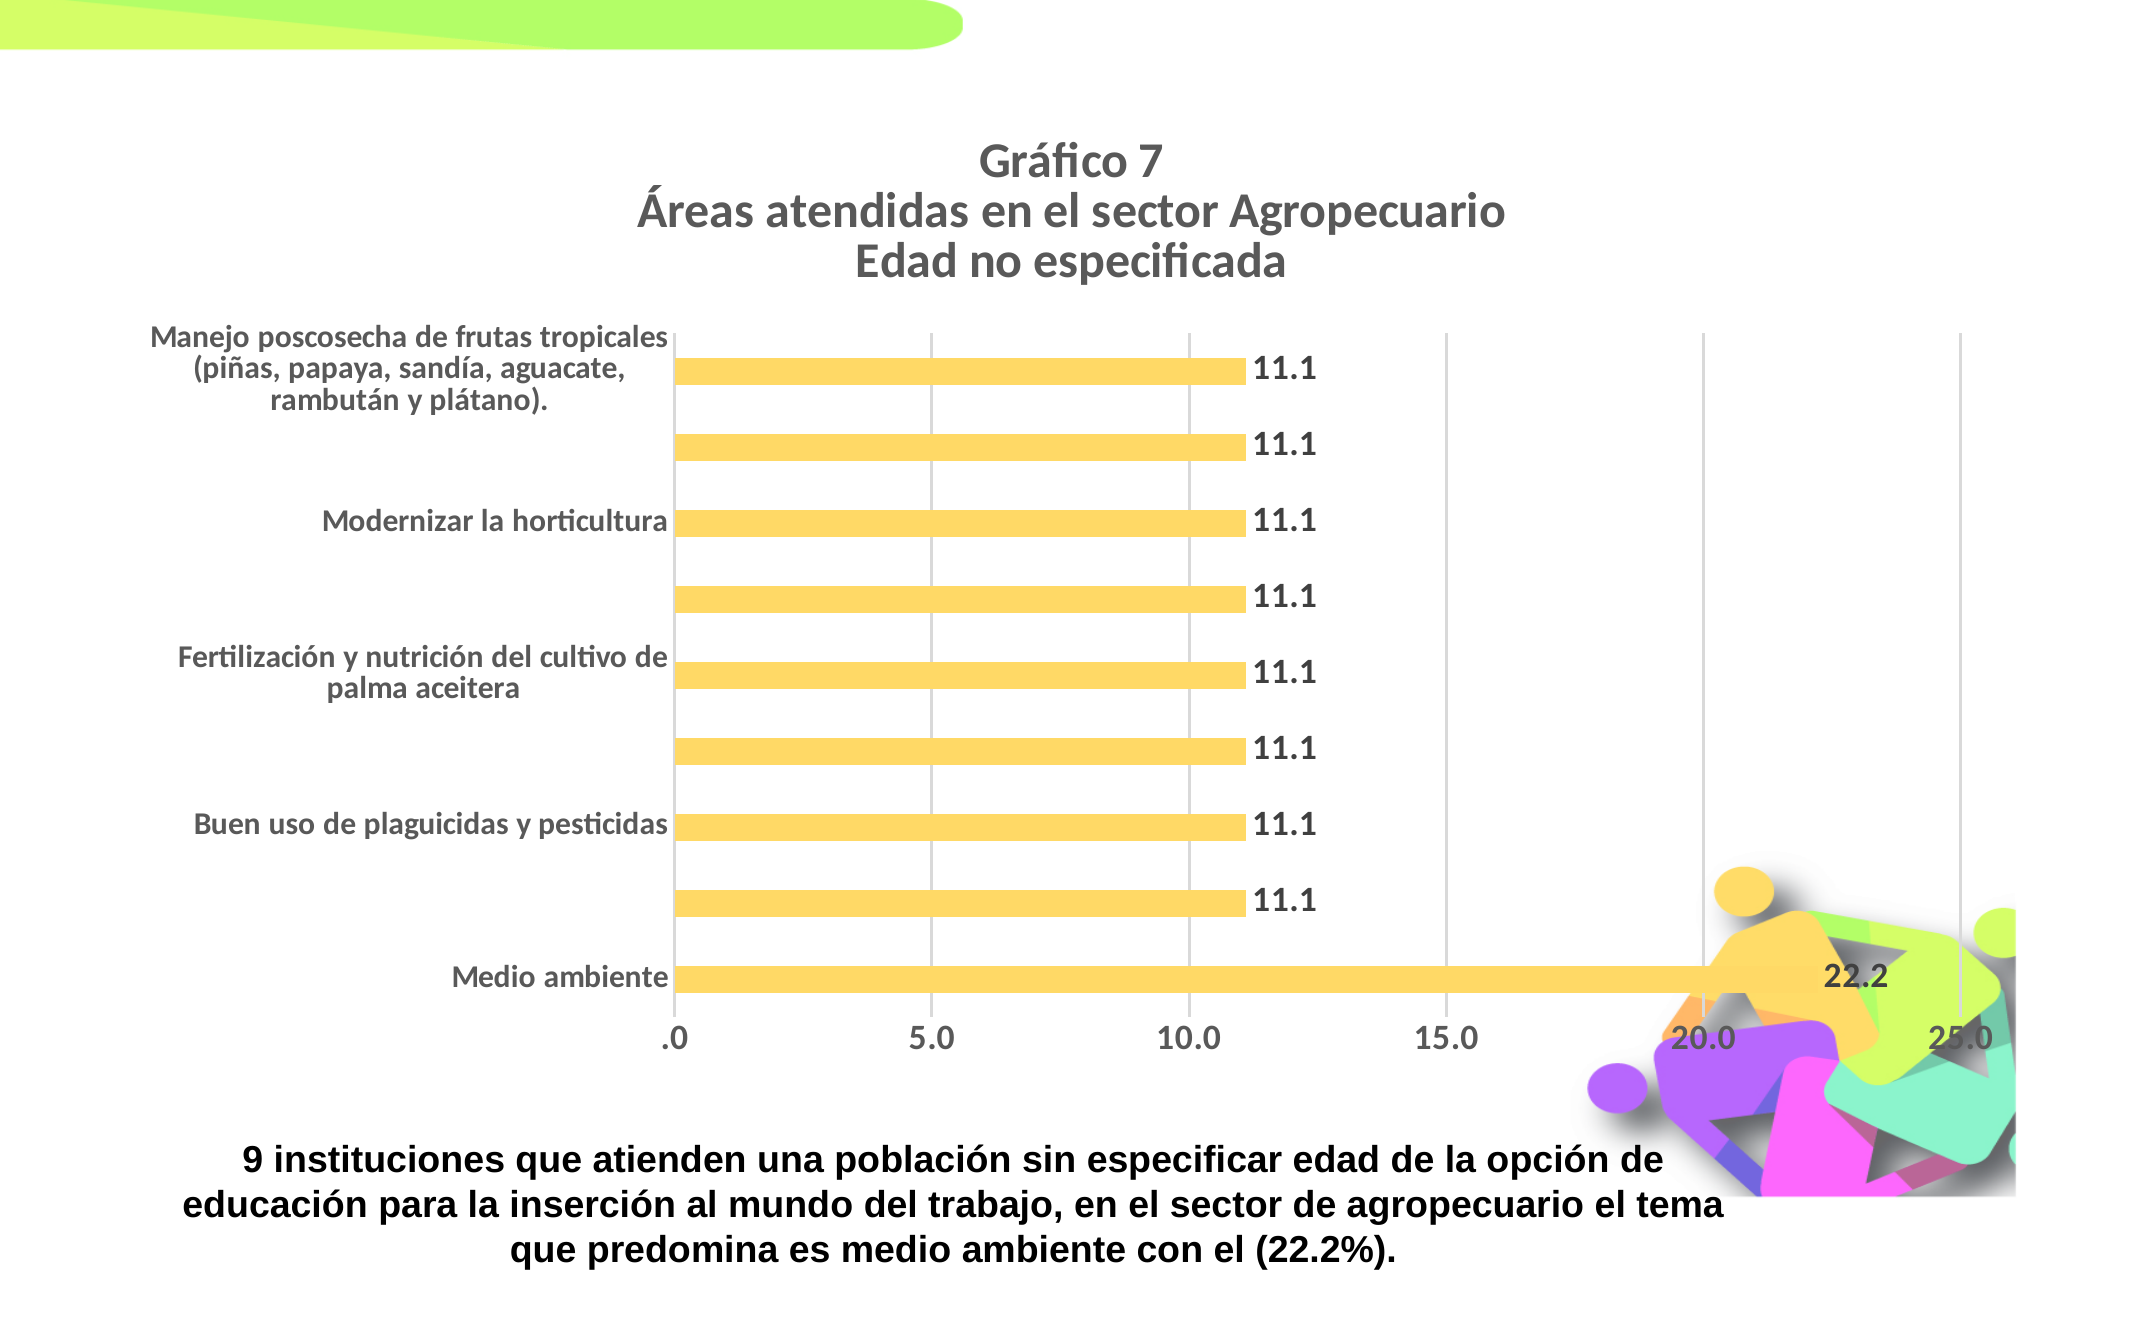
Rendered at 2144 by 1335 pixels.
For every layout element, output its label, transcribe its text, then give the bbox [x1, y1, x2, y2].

text_box 9 instituciones que atienden una población sin especificar edad de la opción de educación para la inserción al mundo del trabajo, en el sector de agropecuario el tema que predomina es medio ambiente con el (22.2%). [138, 1127, 1769, 1278]
chart [111, 96, 2033, 1079]
